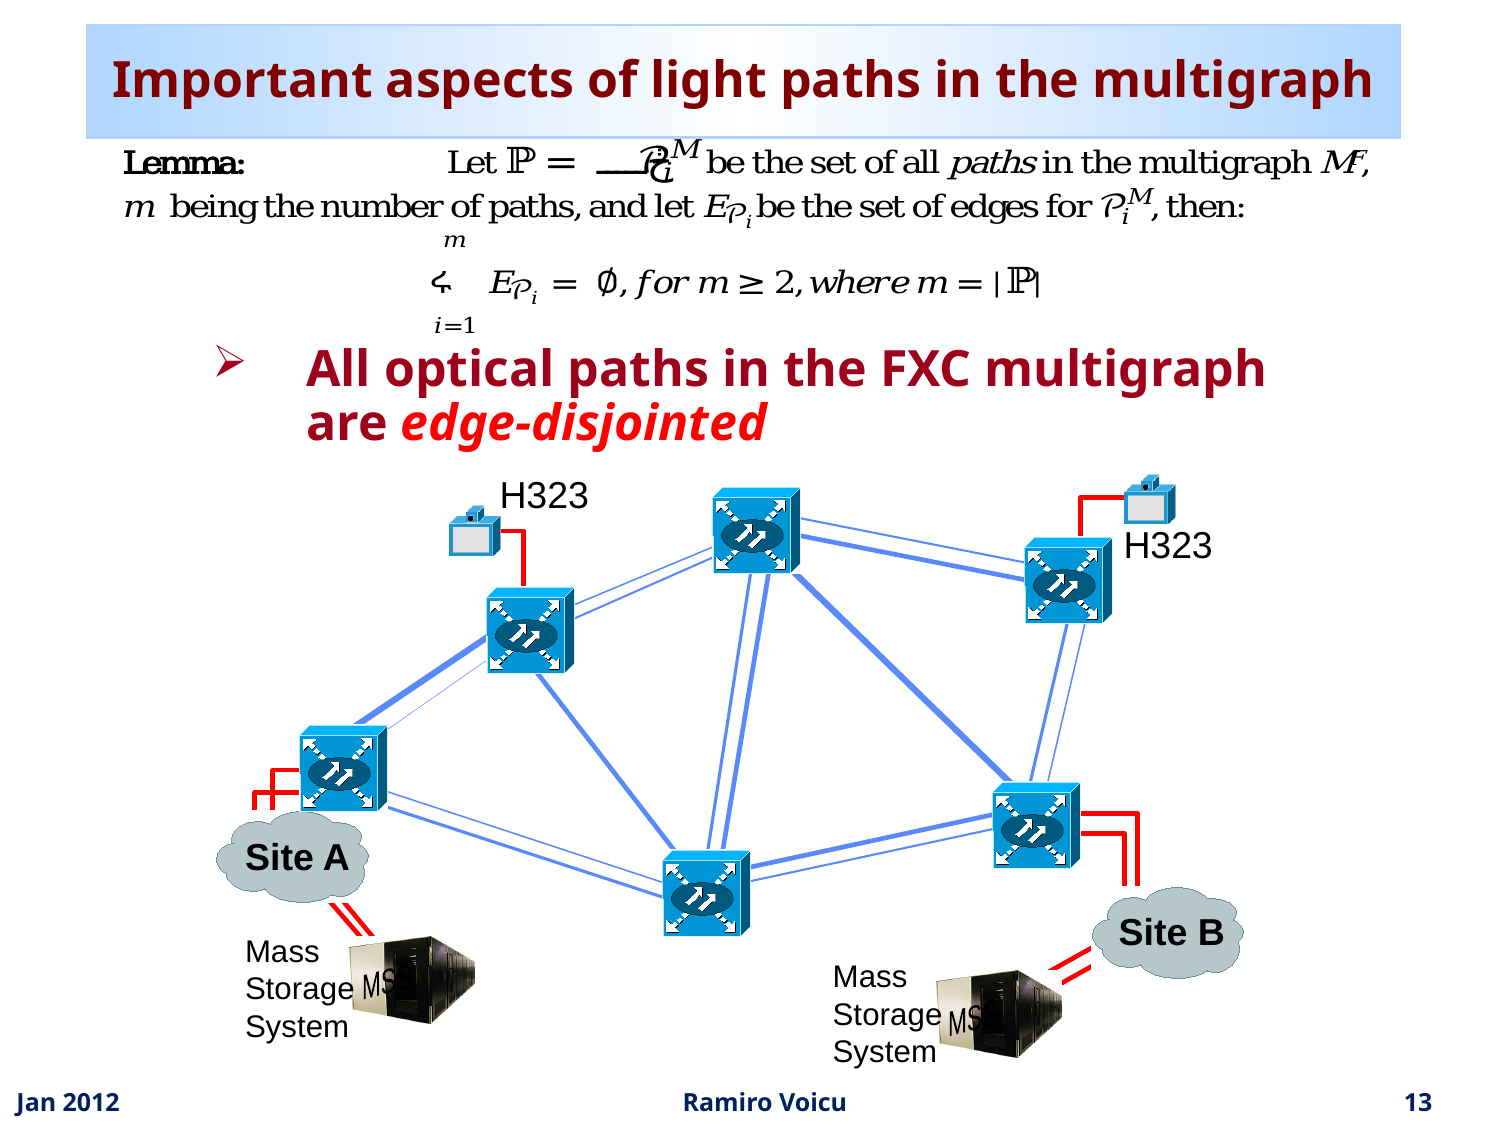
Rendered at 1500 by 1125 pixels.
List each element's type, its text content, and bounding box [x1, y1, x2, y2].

text_box All optical paths in the FXC multigraph are edge-disjointed [197, 347, 1301, 448]
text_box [215, 463, 1246, 1079]
picture [122, 137, 1368, 338]
title Important aspects of light paths in the multigraph [86, 24, 1401, 139]
